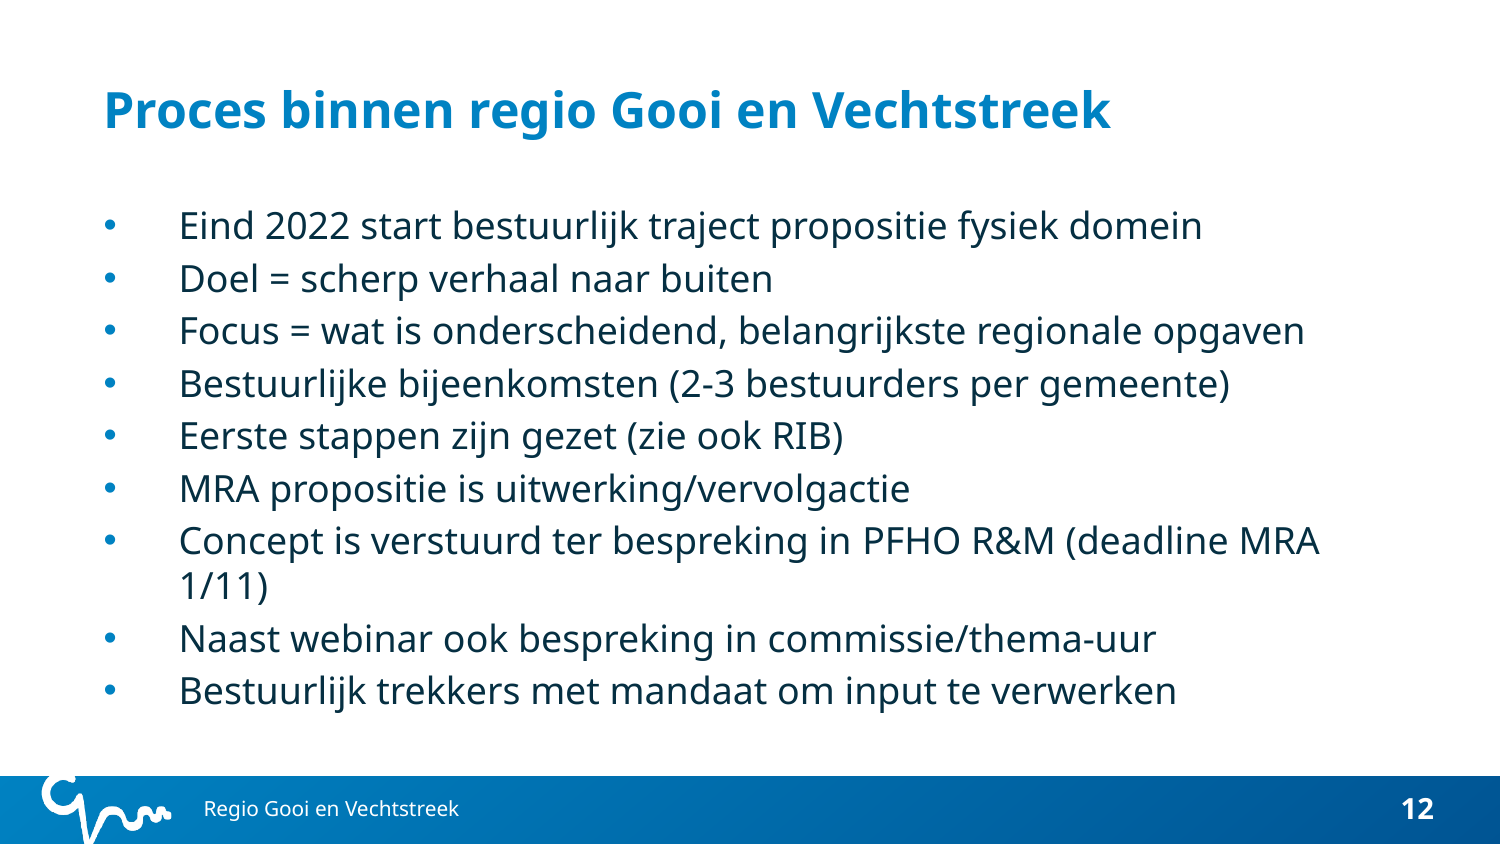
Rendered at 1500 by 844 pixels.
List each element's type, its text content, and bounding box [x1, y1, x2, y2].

list Eind 2022 start bestuurlijk traject propositie fysiek domein Doel = scherp verhaal naar buiten Focus = wat is onderscheidend, belangrijkste regionale opgaven Bestuurlijke bijeenkomsten (2-3 bestuurders per gemeente) Eerste stappen zijn gezet (zie ook RIB) MRA propositie is uitwerking/vervolgactie Concept is verstuurd ter bespreking in PFHO R&M (deadline MRA 1/11) Naast webinar ook bespreking in commissie/thema-uur Bestuurlijk trekkers met mandaat om input te verwerken [88, 194, 1412, 751]
picture [42, 776, 171, 844]
title Proces binnen regio Gooi en Vechtstreek [88, 70, 1412, 160]
